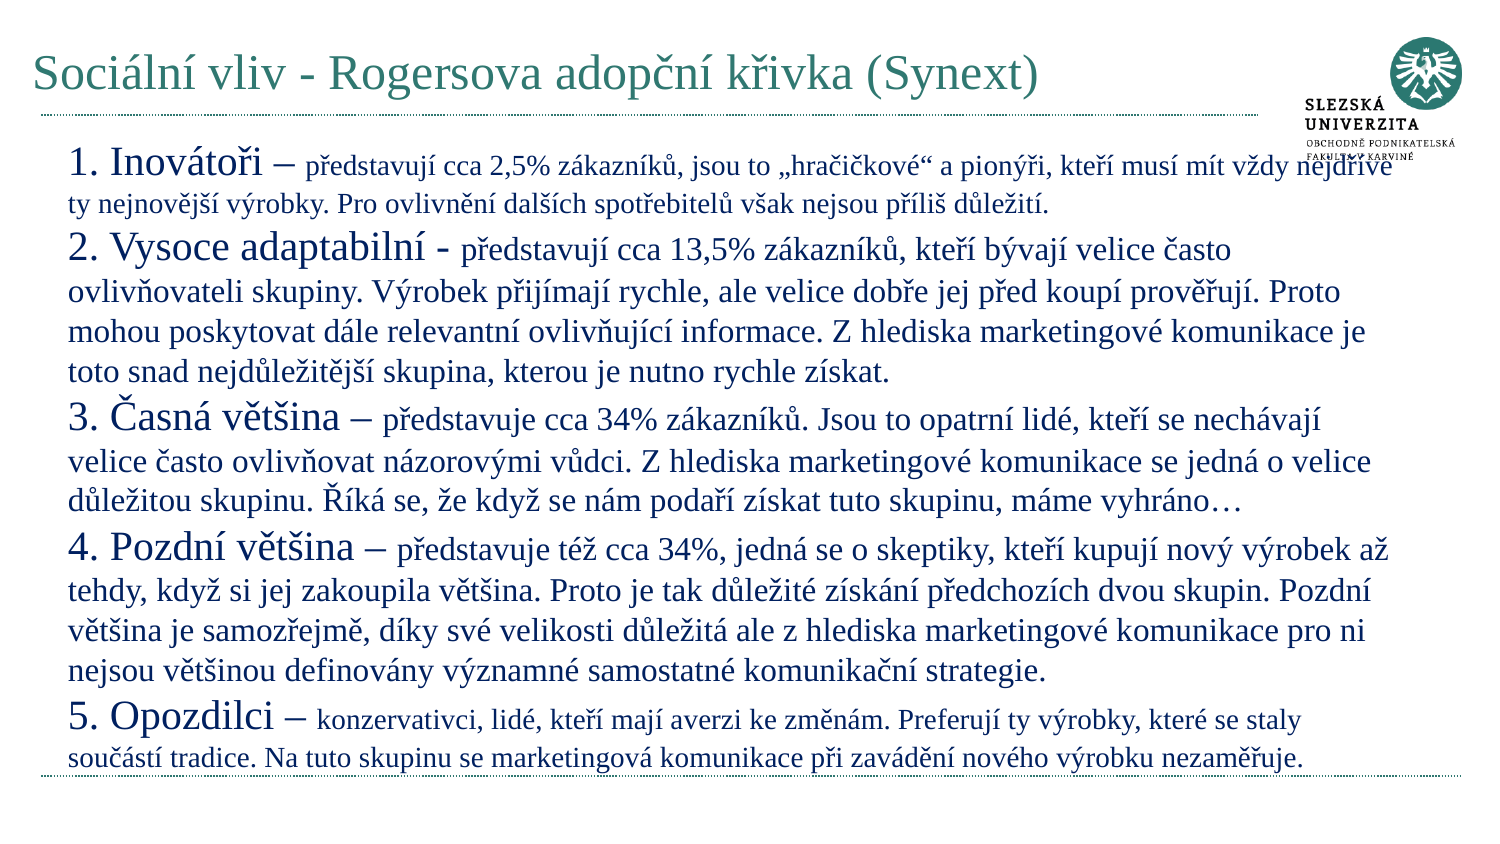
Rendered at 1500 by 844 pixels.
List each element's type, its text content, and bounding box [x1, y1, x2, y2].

picture [1305, 37, 1462, 160]
list 1. Inovátoři – představují cca 2,5% zákazníků, jsou to „hračičkové“ a pionýři, kteří musí mít vždy nejdříve ty nejnovější výrobky. Pro ovlivnění dalších spotřebitelů však nejsou příliš důležití. 2. Vysoce adaptabilní - představují cca 13,5% zákazníků, kteří bývají velice často ovlivňovateli skupiny. Výrobek přijímají rychle, ale velice dobře jej před koupí prověřují. Proto mohou poskytovat dále relevantní ovlivňující informace. Z hlediska marketingové komunikace je toto snad nejdůležitější skupina, kterou je nutno rychle získat. 3. Časná většina – představuje cca 34% zákazníků. Jsou to opatrní lidé, kteří se nechávají velice často ovlivňovat názorovými vůdci. Z hlediska marketingové komunikace se jedná o velice důležitou skupinu. Říká se, že když se nám podaří získat tuto skupinu, máme vyhráno… 4. Pozdní většina – představuje též cca 34%, jedná se o skeptiky, kteří kupují nový výrobek až tehdy, když si jej zakoupila většina. Proto je tak důležité získání předchozích dvou skupin. Pozdní většina je samozřejmě, díky své velikosti důležitá ale z hlediska marketingové komunikace pro ni nejsou většinou definovány významné samostatné komunikační strategie. 5. Opozdilci – konzervativci, lidé, kteří mají averzi ke změnám. Preferují ty výrobky, které se staly součástí tradice. Na tuto skupinu se marketingová komunikace při zavádění nového výrobku nezaměřuje. [53, 126, 1412, 623]
title Sociální vliv - Rogersova adopční křivka (Synext) [17, 32, 1353, 116]
